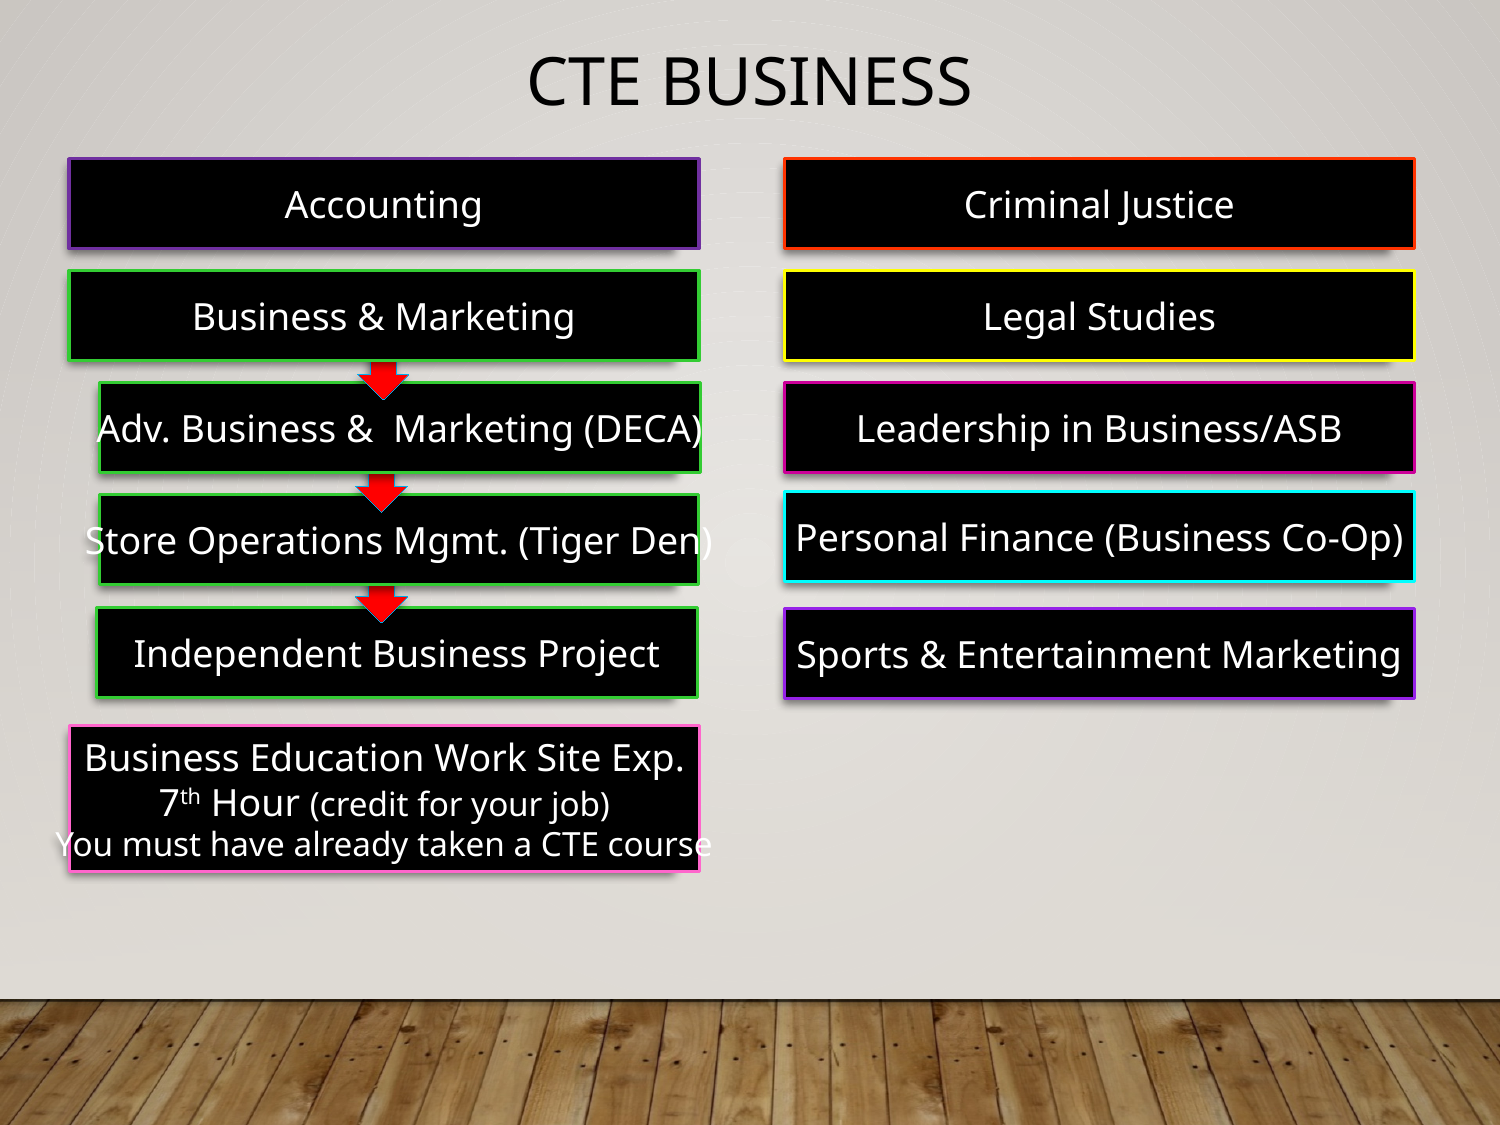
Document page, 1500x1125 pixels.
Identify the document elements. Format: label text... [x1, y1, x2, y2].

text_box Independent Business Project [96, 607, 698, 698]
text_box Business Education Work Site Exp. 7th Hour (credit for your job) You must have already taken a CTE course [69, 725, 700, 872]
text_box Business & Marketing [69, 270, 699, 361]
text_box Legal Studies [784, 270, 1415, 361]
picture [0, 999, 1500, 1125]
text_box Leadership in Business/ASB [784, 382, 1415, 473]
text_box [357, 371, 409, 400]
text_box Accounting [69, 176, 699, 249]
title Cte business [0, 40, 1500, 176]
text_box Adv. Business & Marketing (DECA) [99, 382, 701, 473]
text_box [355, 597, 408, 623]
text_box Store Operations Mgmt. (Tiger Den) [99, 494, 699, 585]
text_box Criminal Justice [784, 158, 1415, 249]
text_box Sports & Entertainment Marketing [784, 608, 1415, 699]
text_box [355, 485, 408, 513]
text_box Personal Finance (Business Co-Op) [784, 491, 1415, 582]
